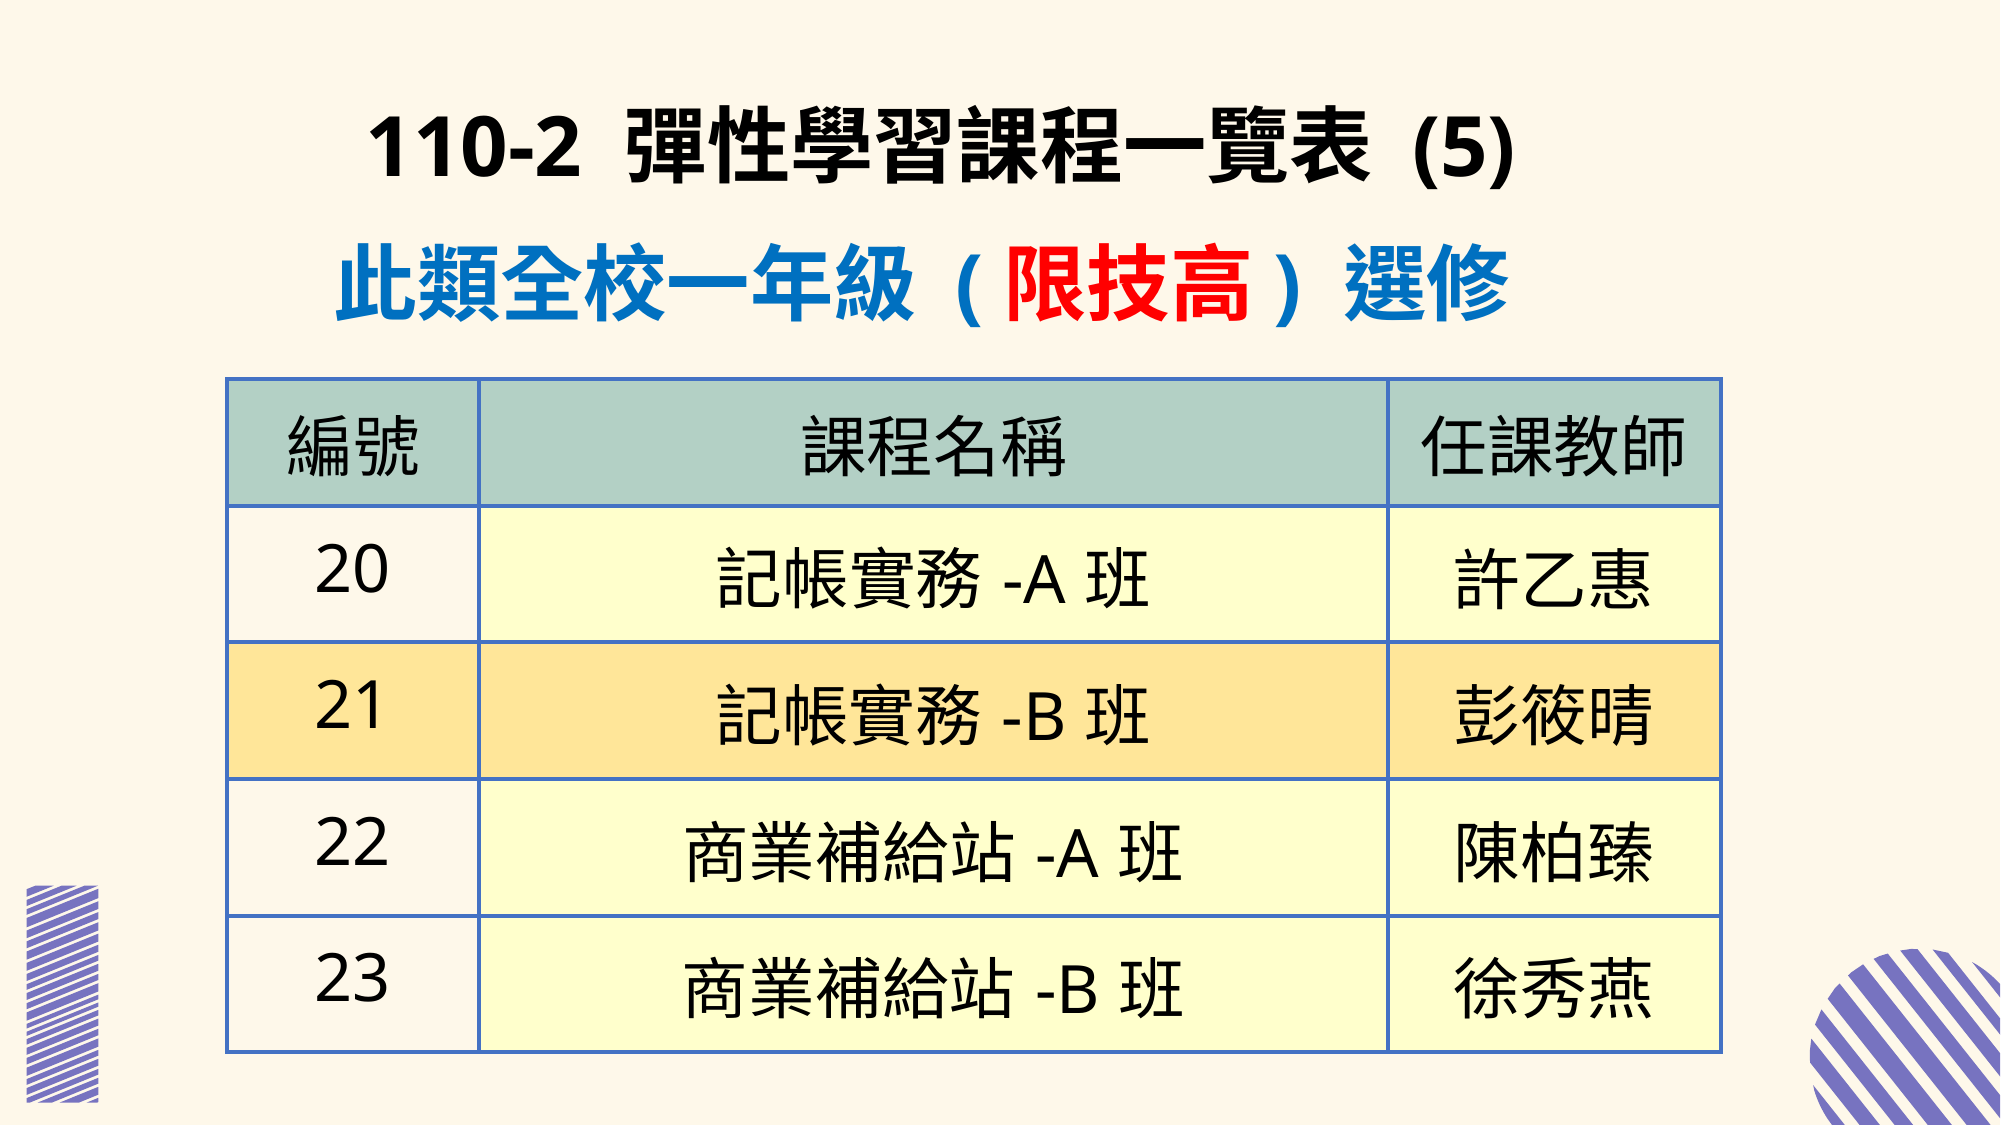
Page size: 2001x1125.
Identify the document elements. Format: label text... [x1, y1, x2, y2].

table_header 編號 [229, 381, 477, 504]
table_cell 彭筱晴 [1390, 644, 1719, 777]
text_box 110-2 彈性學習課程一覽表 (5) [242, 89, 1640, 226]
table_cell 商業補給站-B班 [481, 918, 1386, 1050]
table_header 任課教師 [1390, 381, 1719, 504]
table_header 課程名稱 [481, 381, 1386, 504]
table_cell 徐秀燕 [1390, 918, 1719, 1050]
table_cell 21 [229, 644, 477, 777]
table_cell 23 [229, 918, 477, 1050]
table_cell 20 [229, 508, 477, 640]
table_cell 記帳實務-B班 [481, 644, 1386, 777]
table_cell 陳柏臻 [1390, 781, 1719, 914]
text_box 此類全校一年級 (限技高) 選修 [69, 201, 1813, 362]
table_cell 22 [229, 781, 477, 914]
table_cell 記帳實務-A班 [481, 508, 1386, 640]
table_cell 許乙惠 [1390, 508, 1719, 640]
table_cell 商業補給站-A班 [481, 781, 1386, 914]
